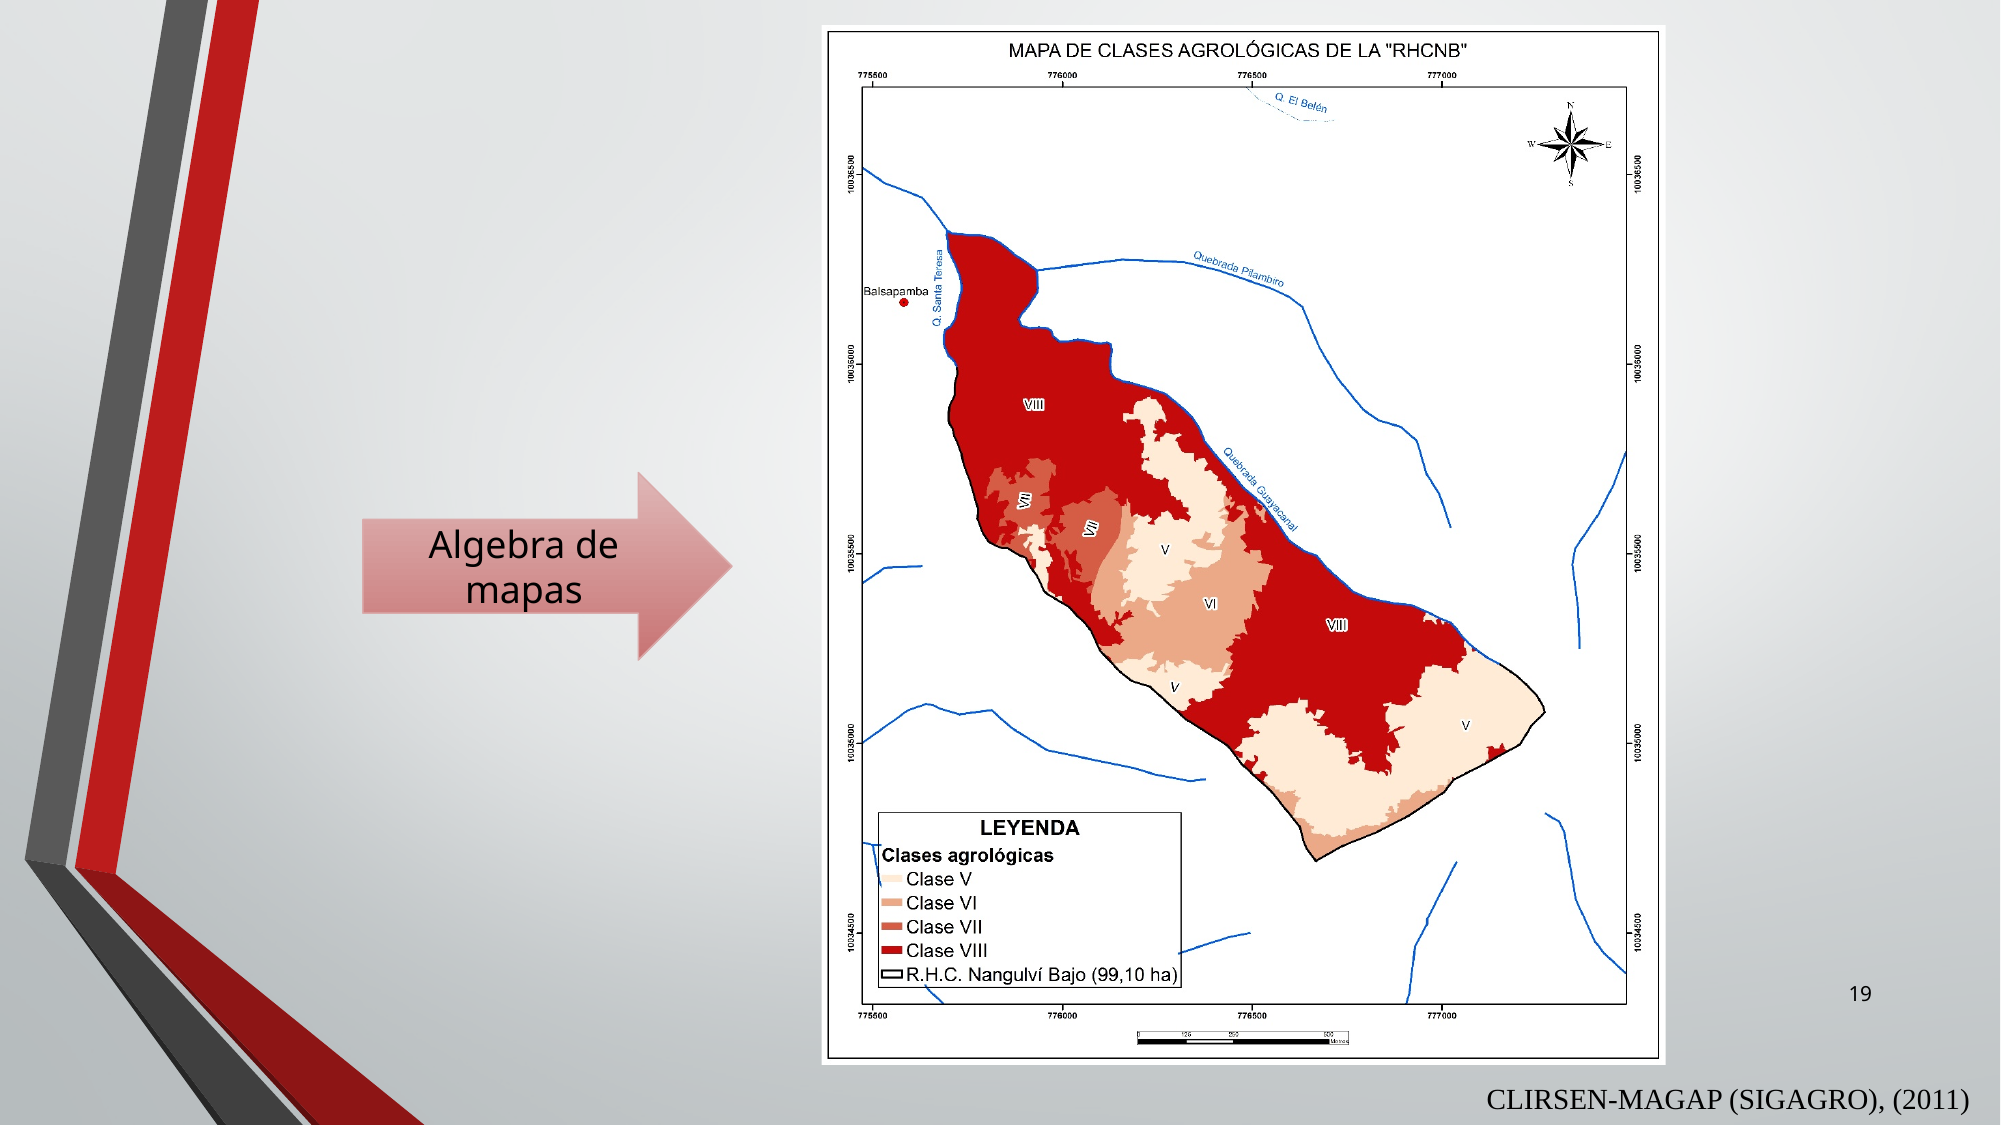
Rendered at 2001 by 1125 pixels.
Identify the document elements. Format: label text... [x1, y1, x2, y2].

text_box CLIRSEN-MAGAP (SIGAGRO), (2011) [1471, 1064, 1995, 1125]
picture [821, 24, 1666, 1065]
slide_number 19 [1796, 965, 1887, 1025]
text_box Algebra de mapas [362, 471, 733, 661]
